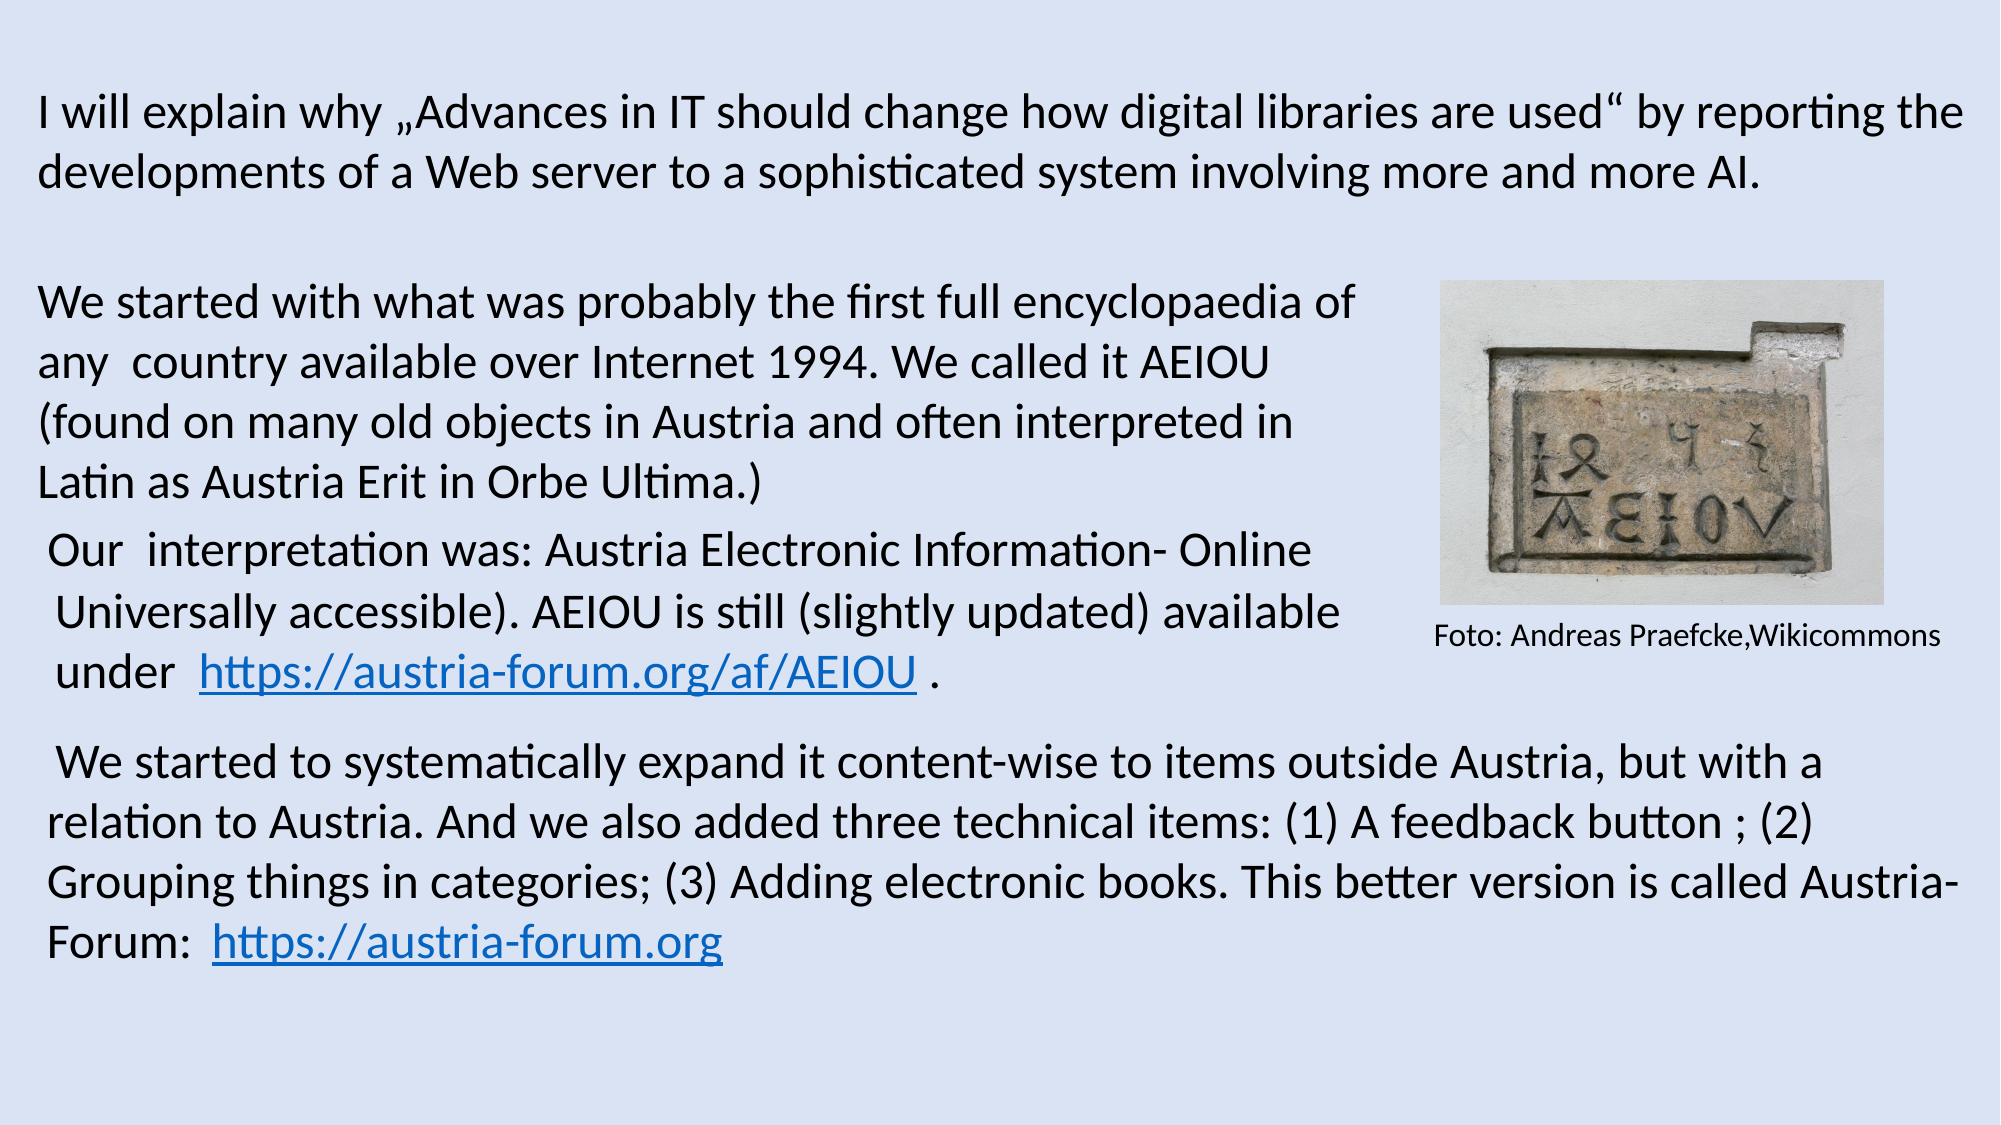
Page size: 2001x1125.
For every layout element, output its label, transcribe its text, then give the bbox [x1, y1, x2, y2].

text_box I will explain why „Advances in IT should change how digital libraries are used“ by reporting the developments of a Web server to a sophisticated system involving more and more AI. [22, 71, 1991, 206]
text_box Our interpretation was: Austria Electronic Information- Online Universally accessible). AEIOU is still (slightly updated) available under https://austria-forum.org/af/AEIOU . [6, 500, 1368, 706]
picture [1440, 280, 1884, 605]
text_box Foto: Andreas Praefcke,Wikicommons [1419, 605, 2000, 661]
text_box We started to systematically expand it content-wise to items outside Austria, but with a relation to Austria. And we also added three technical items: (1) A feedback button ; (2) Grouping things in categories; (3) Adding electronic books. This better version is called Austria-Forum: https://austria-forum.org [32, 721, 2000, 1022]
text_box We started with what was probably the first full encyclopaedia of any country available over Internet 1994. We called it AEIOU (found on many old objects in Austria and often interpreted in Latin as Austria Erit in Orbe Ultima.) [22, 261, 1418, 516]
